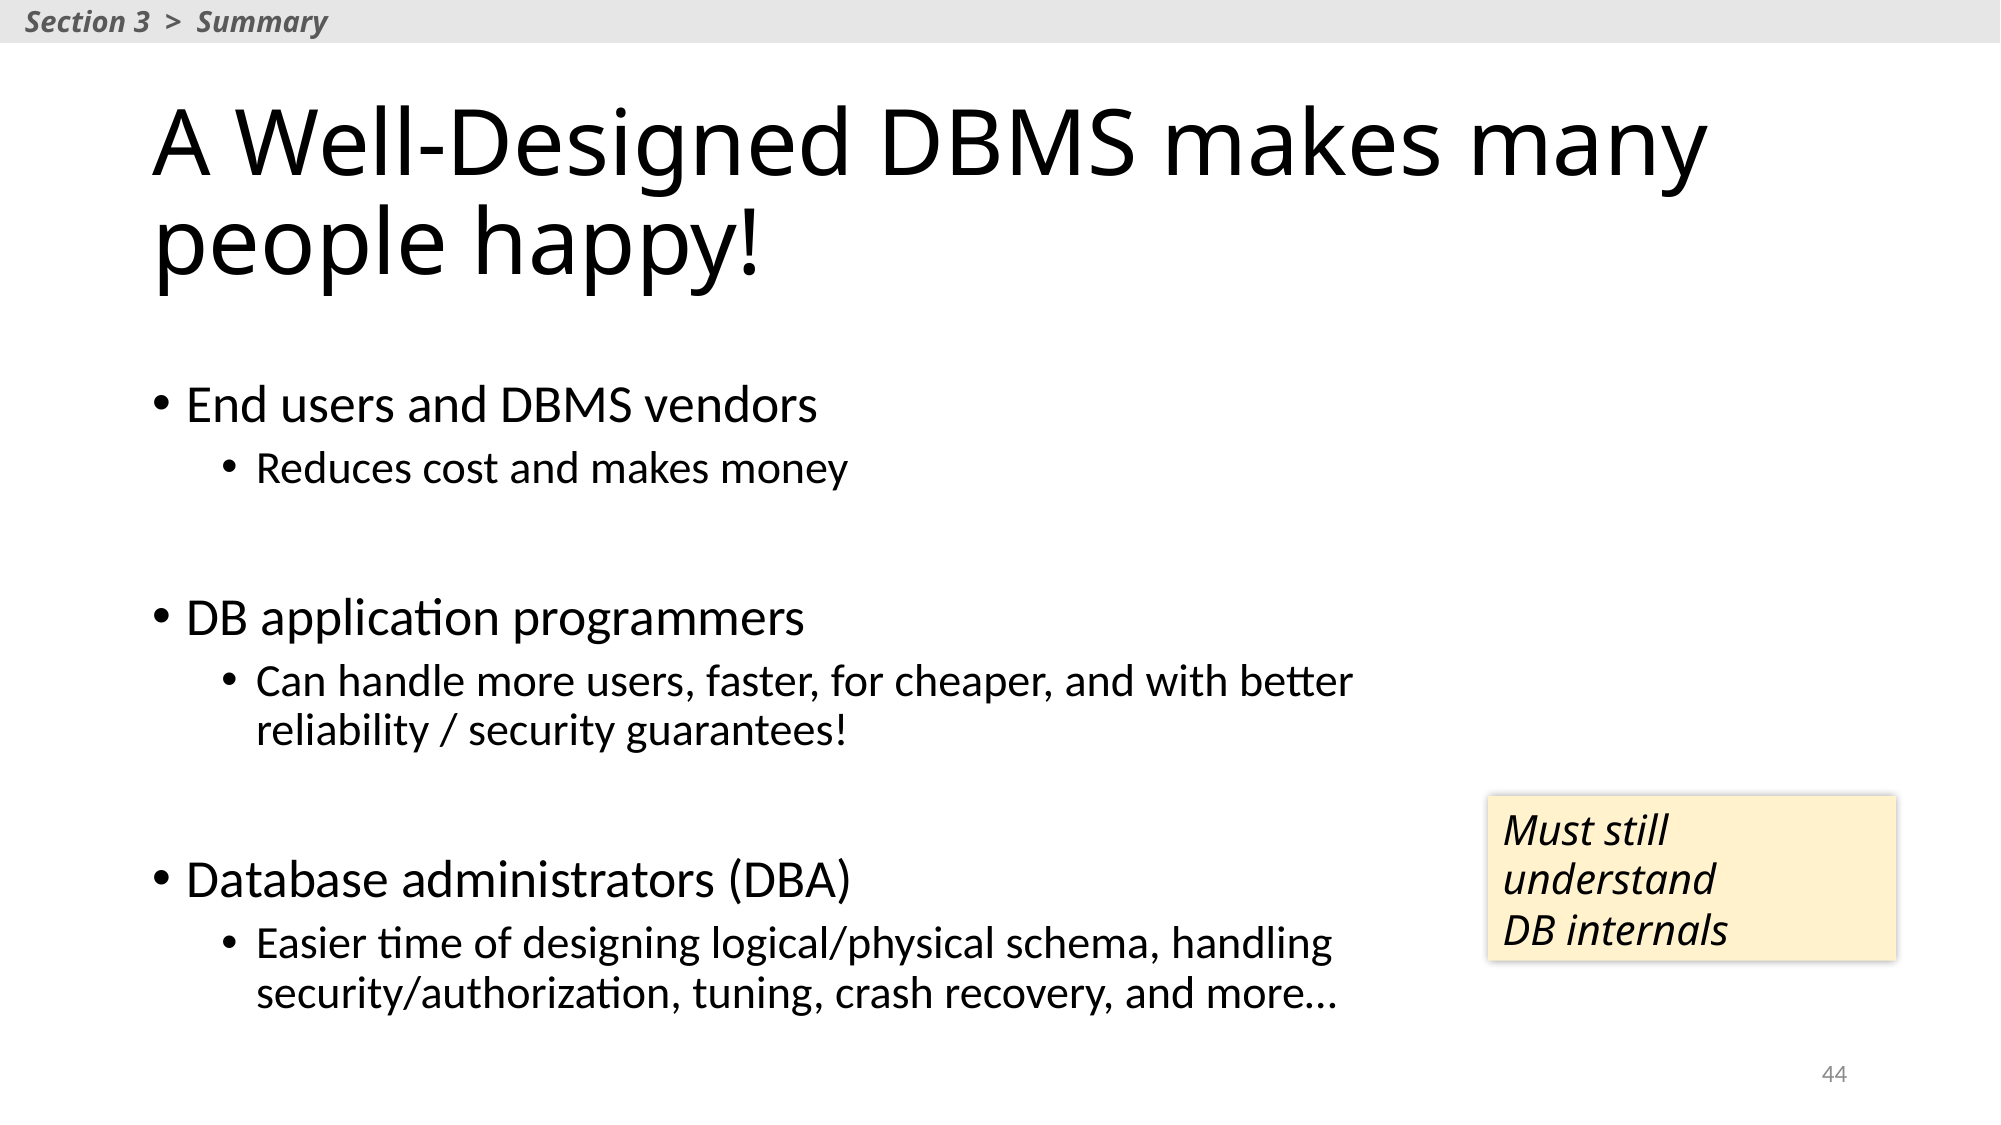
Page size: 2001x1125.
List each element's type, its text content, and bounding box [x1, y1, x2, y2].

text_box Must still understand DB internals [1488, 795, 1896, 961]
slide_number 44 [1412, 1042, 1863, 1103]
list End users and DBMS vendors Reduces cost and makes money DB application programmers Can handle more users, faster, for cheaper, and with better reliability / security guarantees! Database administrators (DBA) Easier time of designing logical/physical schema, handling security/authorization, tuning, crash recovery, and more… [137, 368, 1488, 1030]
title A Well-Designed DBMS makes many people happy! [137, 86, 1863, 305]
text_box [0, 0, 2000, 47]
